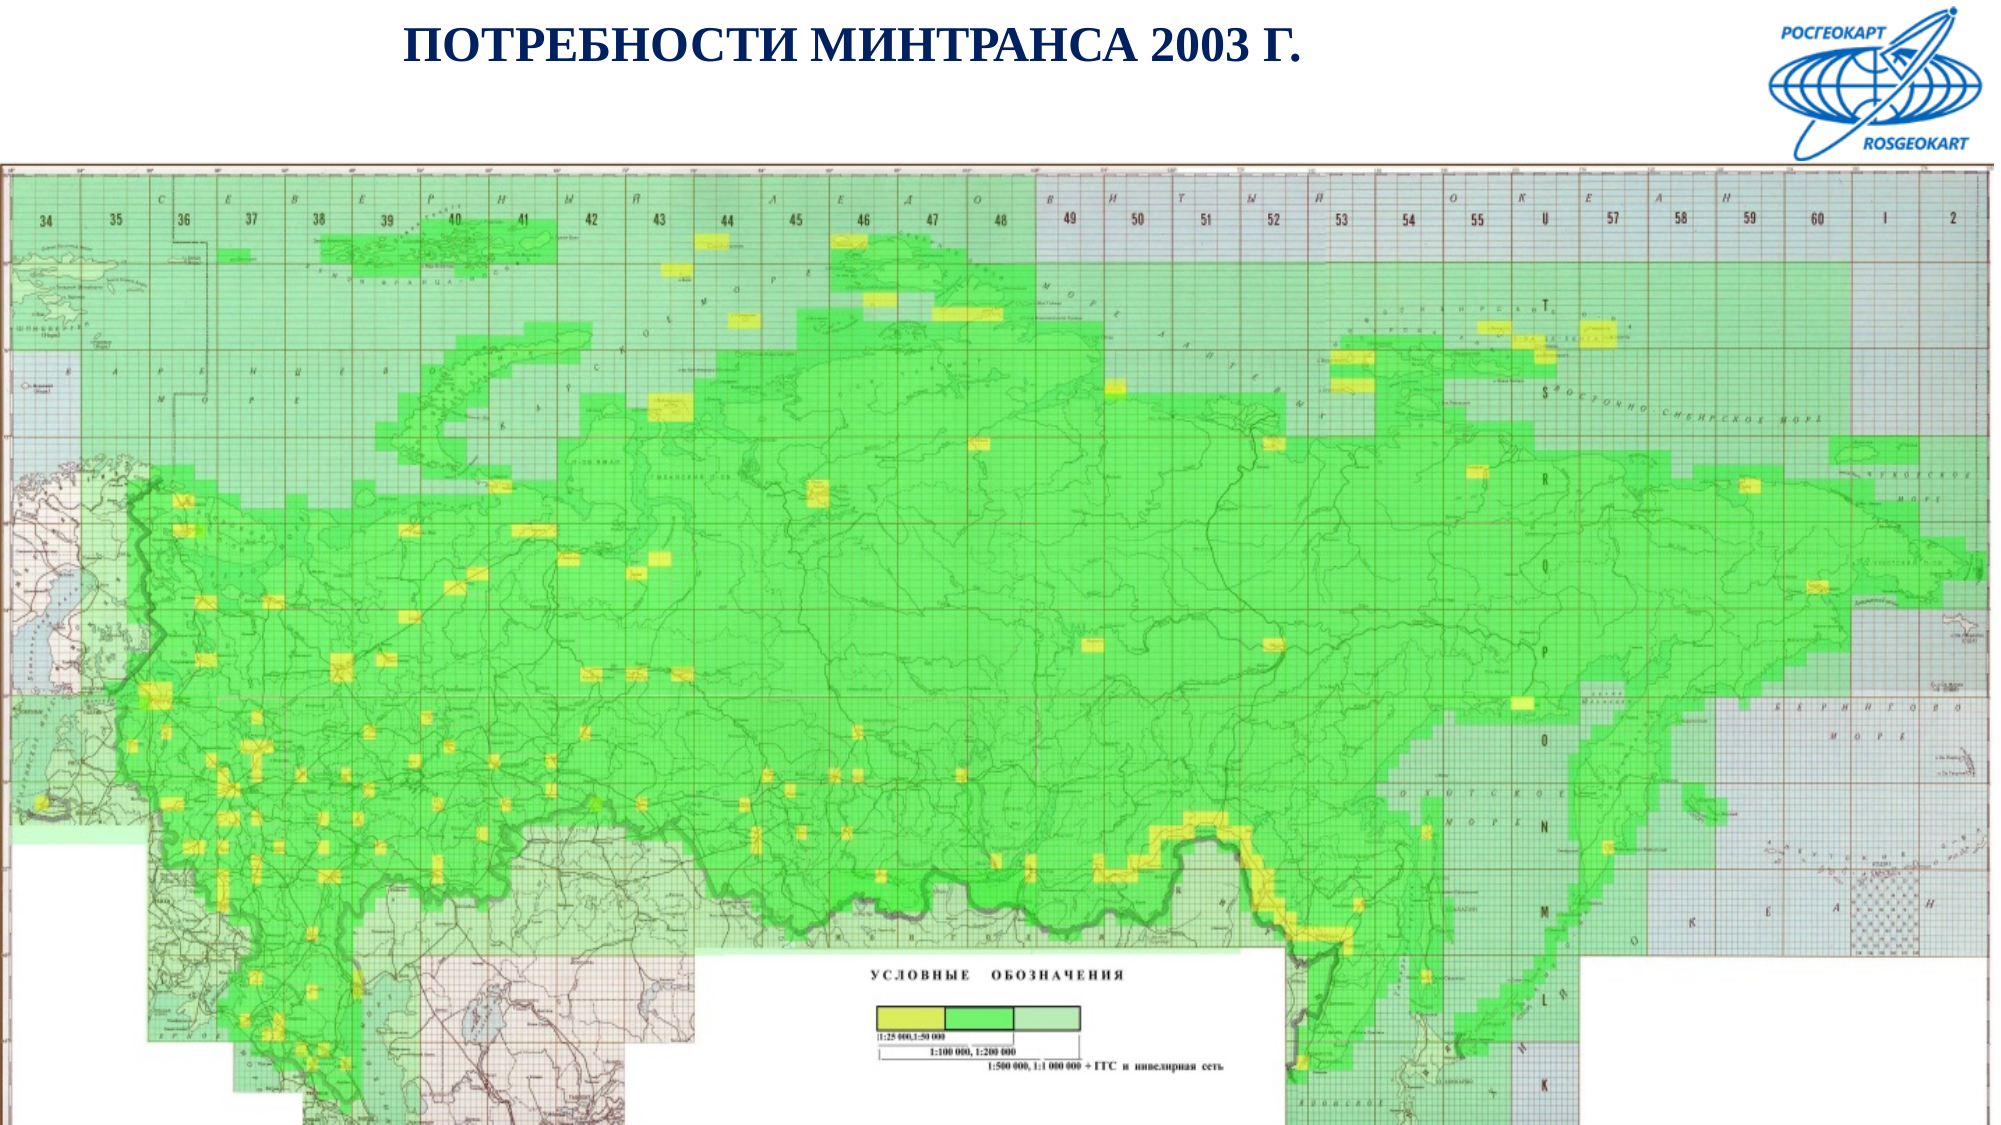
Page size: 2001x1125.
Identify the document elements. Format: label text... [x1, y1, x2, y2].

picture [0, 6, 1994, 1125]
text_box ПОТРЕБНОСТИ МИНТРАНСА 2003 Г. [0, 3, 1707, 79]
